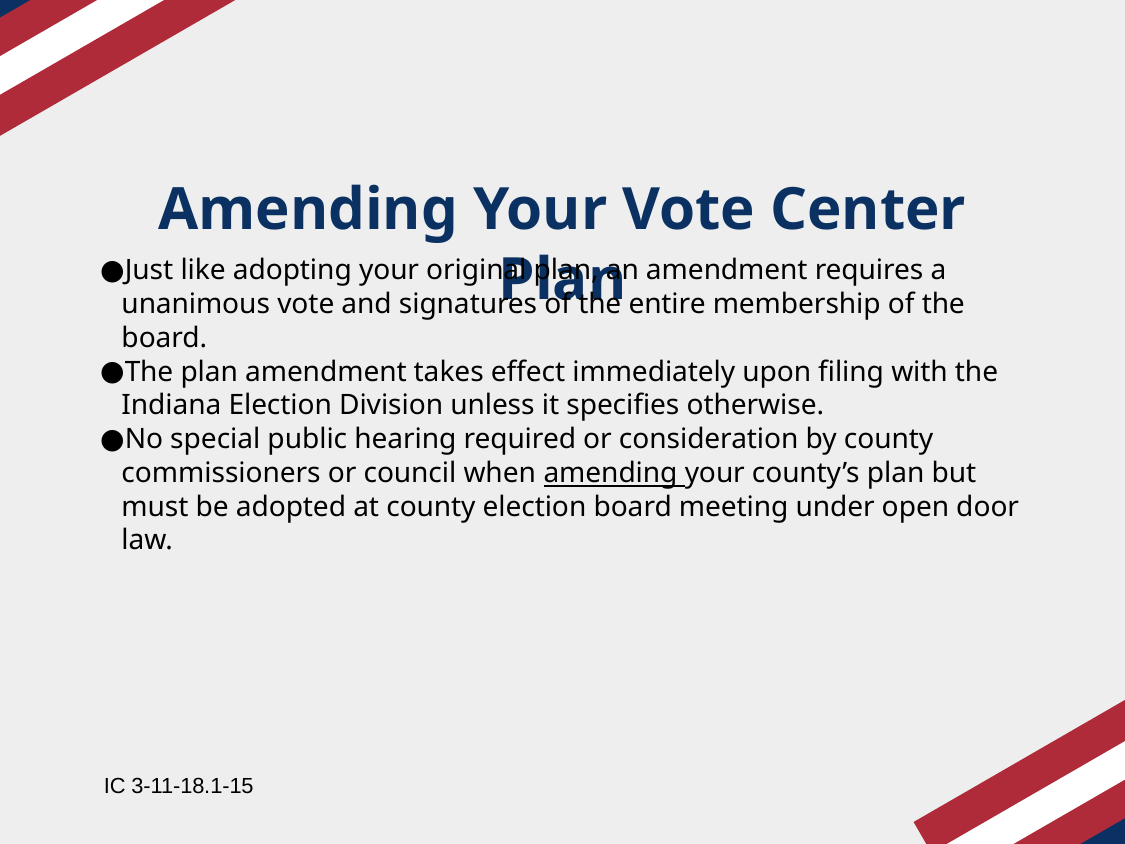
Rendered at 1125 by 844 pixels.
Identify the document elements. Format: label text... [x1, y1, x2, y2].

text_box IC 3-11-18.1-15 [88, 764, 289, 806]
title Amending Your Vote Center Plan [84, 160, 1041, 231]
subtitle Just like adopting your original plan, an amendment requires a unanimous vote and signatures of the entire membership of the board. The plan amendment takes effect immediately upon filing with the Indiana Election Division unless it specifies otherwise. No special public hearing required or consideration by county commissioners or council when amending your county’s plan but must be adopted at county election board meeting under open door law. [89, 240, 1041, 673]
